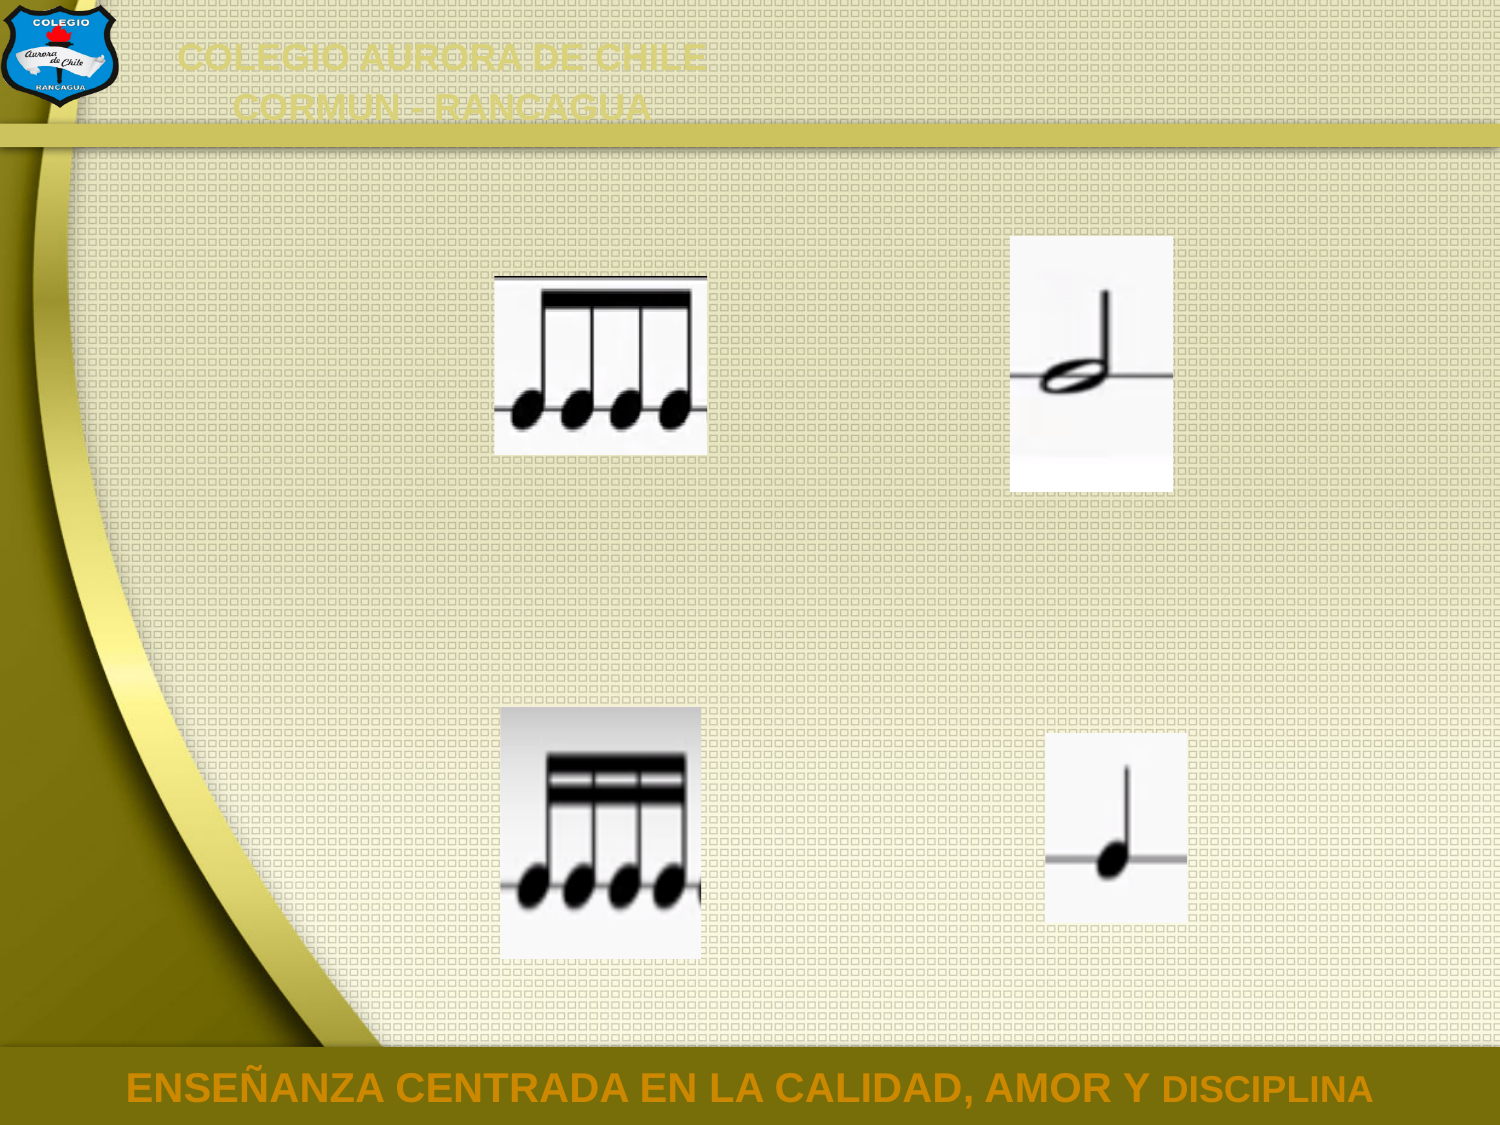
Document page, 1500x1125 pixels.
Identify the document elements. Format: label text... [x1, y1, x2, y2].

text_box [121, 491, 1351, 610]
text_box ENSEÑANZA CENTRADA EN LA CALIDAD, AMOR Y DISCIPLINA [0, 1046, 1500, 1125]
picture [0, 0, 1500, 123]
text_box COLEGIO AURORA DE CHILE CORMUN - RANCAGUA [106, 25, 779, 136]
picture [0, 148, 1500, 1046]
text_box [0, 123, 1500, 148]
